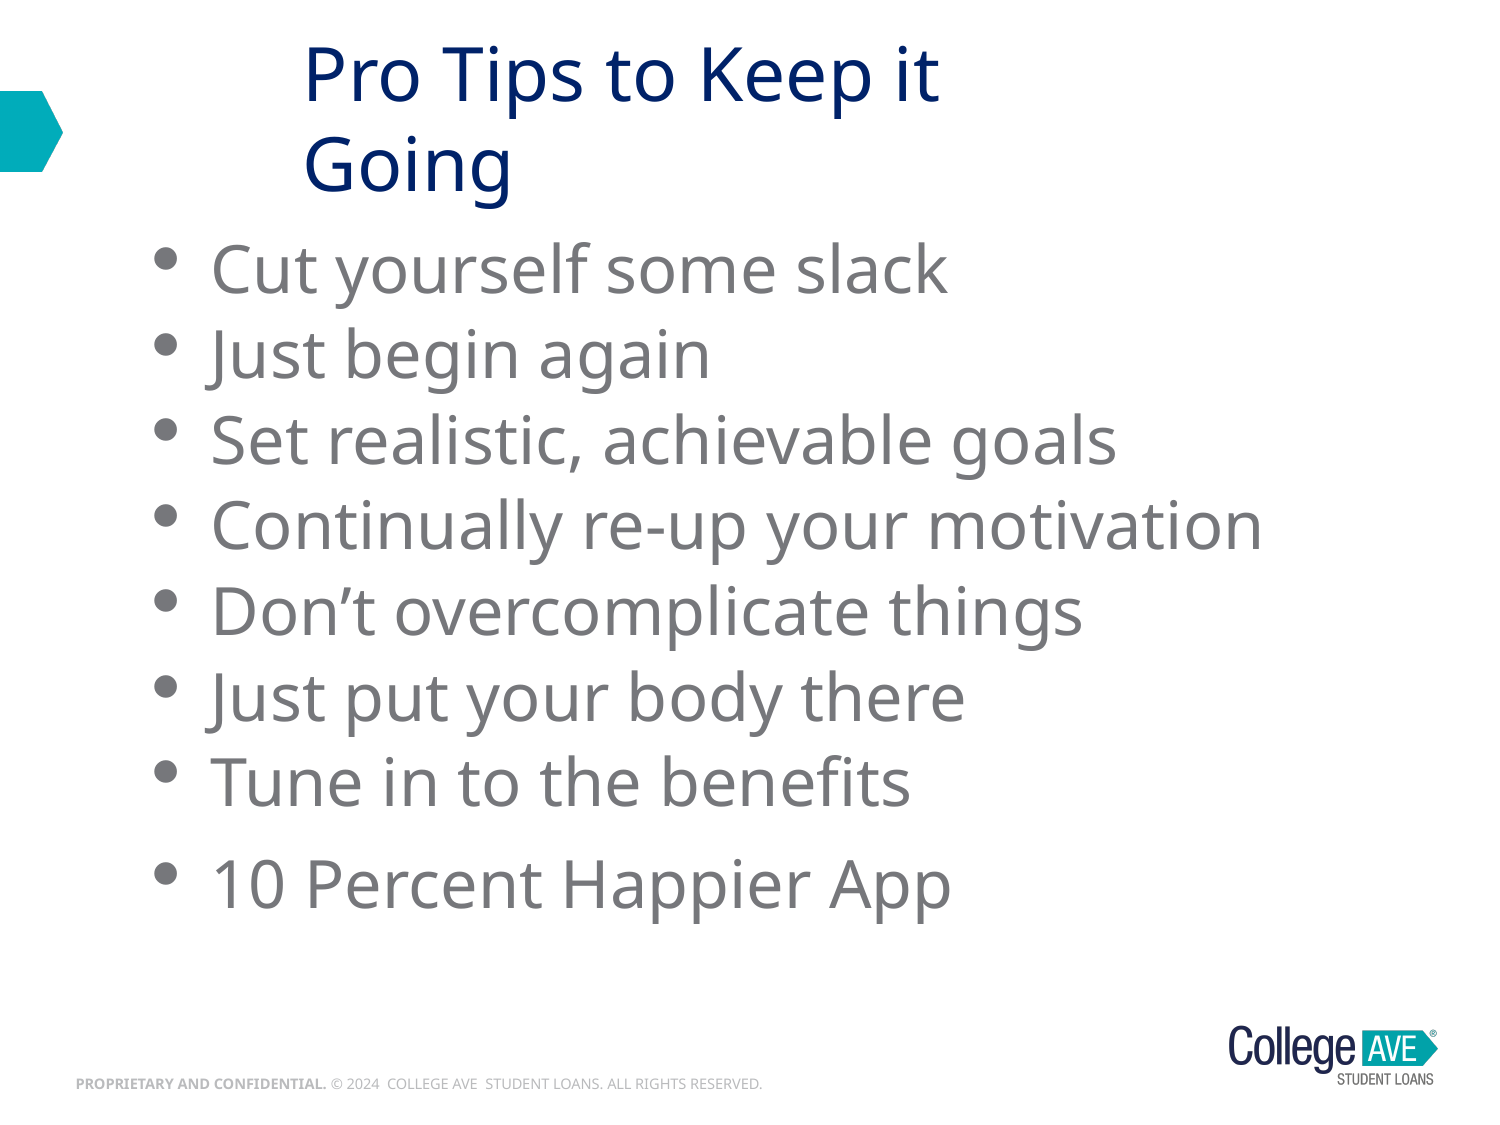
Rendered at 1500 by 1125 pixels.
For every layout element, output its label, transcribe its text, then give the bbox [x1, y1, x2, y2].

picture [1205, 1038, 1462, 1109]
list Cut yourself some slack Just begin again Set realistic, achievable goals Continually re-up your motivation Don’t overcomplicate things Just put your body there Tune in to the benefits 10 Percent Happier App [139, 213, 1466, 1038]
picture [0, 91, 63, 172]
list Pro Tips to Keep it Going [288, 22, 1181, 211]
